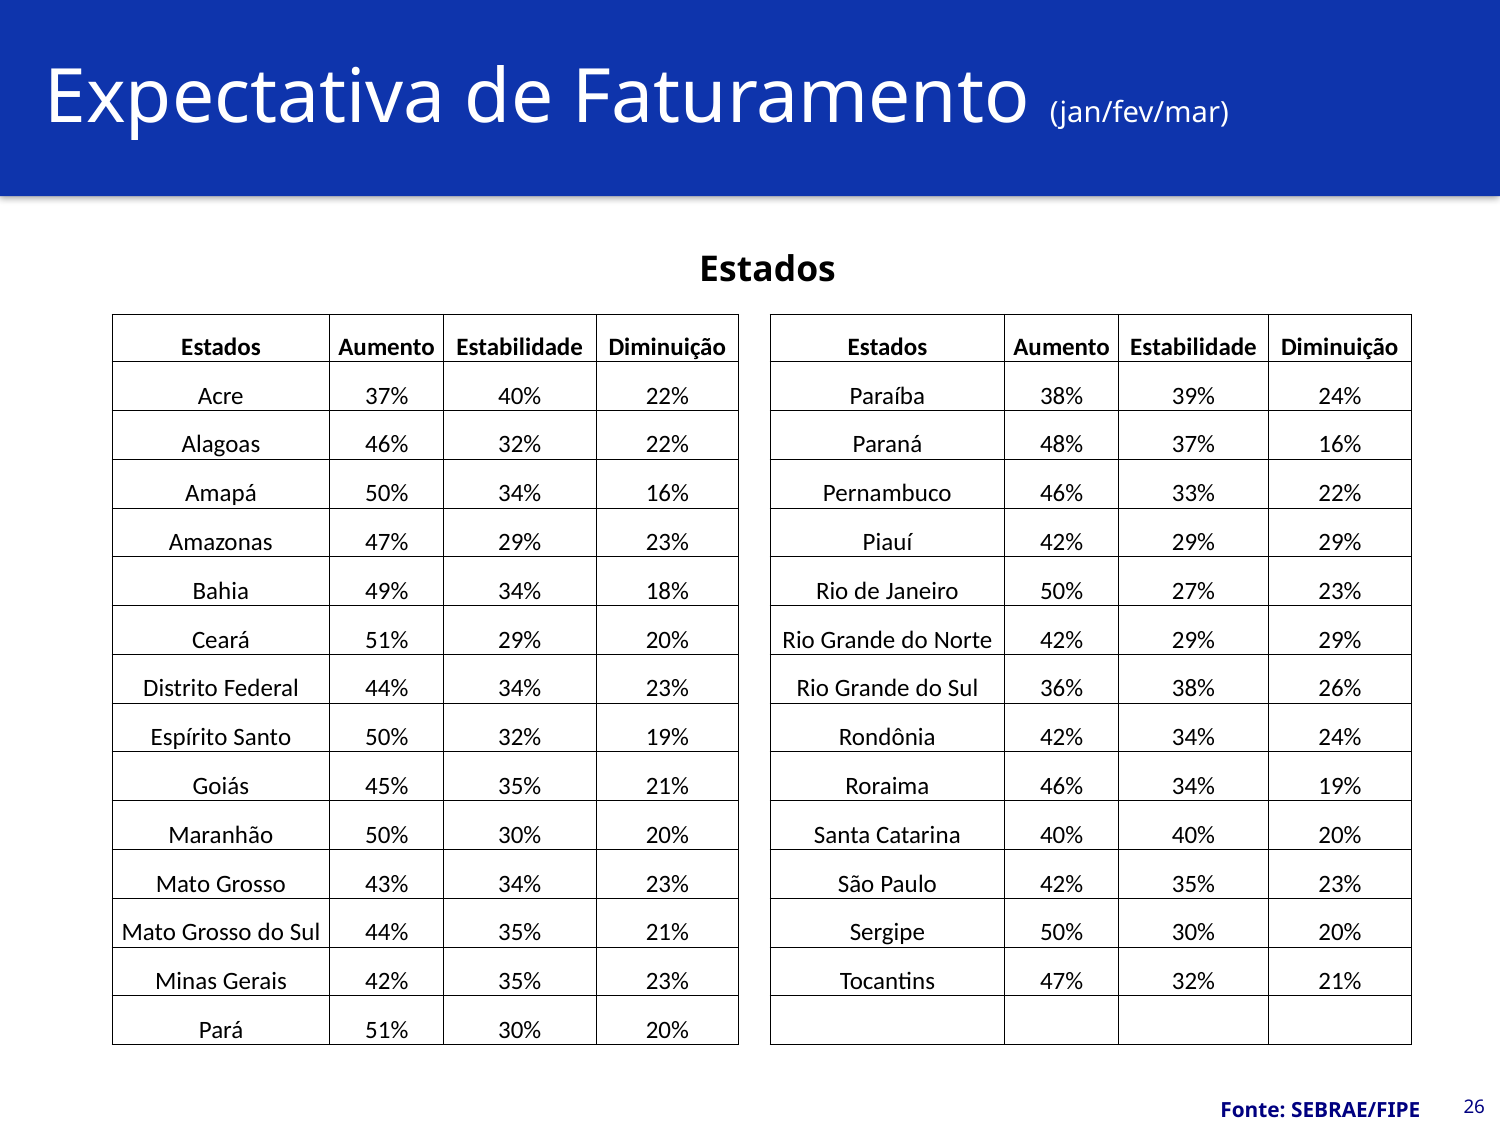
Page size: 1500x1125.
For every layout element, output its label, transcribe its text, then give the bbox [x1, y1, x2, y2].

table_cell [739, 508, 770, 557]
table_cell 21% [597, 899, 738, 947]
table_header Estados [113, 315, 329, 361]
table_cell 34% [444, 655, 596, 703]
table_cell 50% [330, 801, 443, 849]
table_cell Roraima [771, 752, 1004, 800]
table_cell 22% [597, 411, 738, 459]
table_header Aumento [330, 315, 443, 361]
table_cell [739, 752, 770, 801]
table_cell 23% [597, 948, 738, 995]
table_cell 24% [1269, 362, 1411, 410]
table_cell 23% [1269, 850, 1411, 898]
table_cell 38% [1005, 362, 1118, 410]
table_cell Ceará [113, 606, 329, 654]
table_header Estabilidade [1119, 315, 1268, 361]
table_cell Rondônia [771, 704, 1004, 751]
table_cell 23% [597, 655, 738, 703]
table_header Aumento [1005, 315, 1118, 361]
table_cell 48% [1005, 411, 1118, 459]
table_cell Amapá [113, 460, 329, 508]
table_cell 34% [444, 850, 596, 898]
table_cell 37% [1119, 411, 1268, 459]
table_cell [771, 996, 1004, 1044]
table_cell Distrito Federal [113, 655, 329, 703]
table_cell 34% [444, 557, 596, 605]
table_cell 34% [1119, 752, 1268, 800]
table_cell 33% [1119, 460, 1268, 508]
text_box Estados [621, 234, 914, 296]
table_cell Santa Catarina [771, 801, 1004, 849]
table_header Estados [771, 315, 1004, 361]
table_cell Alagoas [113, 411, 329, 459]
table_cell [739, 947, 770, 996]
table_cell 39% [1119, 362, 1268, 410]
table_cell 29% [444, 606, 596, 654]
table_cell 50% [330, 460, 443, 508]
table_cell São Paulo [771, 850, 1004, 898]
table_cell [739, 459, 770, 508]
table_cell 44% [330, 655, 443, 703]
table_cell Tocantins [771, 948, 1004, 995]
table_cell 36% [1005, 655, 1118, 703]
table_cell 44% [330, 899, 443, 947]
table_cell 42% [1005, 509, 1118, 556]
table_cell 20% [597, 801, 738, 849]
table_cell Maranhão [113, 801, 329, 849]
table_cell 27% [1119, 557, 1268, 605]
table_cell 46% [1005, 460, 1118, 508]
table_cell 16% [1269, 411, 1411, 459]
table_cell 21% [597, 752, 738, 800]
table_header Diminuição [597, 315, 738, 361]
table_cell [1119, 996, 1268, 1044]
table_cell 22% [597, 362, 738, 410]
table_cell 29% [1269, 606, 1411, 654]
table_cell 47% [1005, 948, 1118, 995]
table_cell 38% [1119, 655, 1268, 703]
table_cell 51% [330, 606, 443, 654]
table_cell 49% [330, 557, 443, 605]
table_cell 19% [1269, 752, 1411, 800]
table_header Estabilidade [444, 315, 596, 361]
table_cell Sergipe [771, 899, 1004, 947]
table_cell Piauí [771, 509, 1004, 556]
table_cell Acre [113, 362, 329, 410]
table_cell 20% [597, 606, 738, 654]
table_cell Goiás [113, 752, 329, 800]
table_cell Espírito Santo [113, 704, 329, 751]
table_cell 32% [1119, 948, 1268, 995]
table_cell 23% [597, 509, 738, 556]
table_cell 21% [1269, 948, 1411, 995]
table_cell 20% [1269, 801, 1411, 849]
table_cell Rio de Janeiro [771, 557, 1004, 605]
table_cell 20% [597, 996, 738, 1044]
table_cell 30% [1119, 899, 1268, 947]
table_cell 50% [330, 704, 443, 751]
table_cell 32% [444, 411, 596, 459]
table_cell Amazonas [113, 509, 329, 556]
table_cell Mato Grosso do Sul [113, 899, 329, 947]
table_cell [739, 606, 770, 654]
table_cell [739, 898, 770, 947]
table_cell 50% [1005, 557, 1118, 605]
table_cell 40% [1005, 801, 1118, 849]
table_cell [739, 362, 770, 410]
table_cell 29% [1119, 509, 1268, 556]
table_cell [739, 557, 770, 606]
table_cell 29% [1269, 509, 1411, 556]
table_header [739, 314, 770, 362]
table_cell 34% [1119, 704, 1268, 751]
table_cell 23% [1269, 557, 1411, 605]
table_cell [1269, 996, 1411, 1044]
table_header Diminuição [1269, 315, 1411, 361]
table_cell Bahia [113, 557, 329, 605]
table_cell Mato Grosso [113, 850, 329, 898]
table_cell [739, 654, 770, 703]
table_cell 51% [330, 996, 443, 1044]
table_cell 35% [1119, 850, 1268, 898]
table_cell 45% [330, 752, 443, 800]
table_cell 32% [444, 704, 596, 751]
table_cell [739, 996, 770, 1045]
table_cell 42% [1005, 850, 1118, 898]
table_cell 30% [444, 996, 596, 1044]
table_cell 46% [330, 411, 443, 459]
table_cell Rio Grande do Norte [771, 606, 1004, 654]
table_cell 29% [444, 509, 596, 556]
table_cell Pernambuco [771, 460, 1004, 508]
table_cell 42% [1005, 704, 1118, 751]
table_cell 35% [444, 948, 596, 995]
table_cell [739, 410, 770, 459]
table_cell 26% [1269, 655, 1411, 703]
table_cell 20% [1269, 899, 1411, 947]
table_cell [739, 850, 770, 898]
table_cell 42% [330, 948, 443, 995]
table_cell 19% [597, 704, 738, 751]
table_cell Rio Grande do Sul [771, 655, 1004, 703]
table_cell 29% [1119, 606, 1268, 654]
table_cell [739, 801, 770, 850]
table_cell 37% [330, 362, 443, 410]
table_cell 46% [1005, 752, 1118, 800]
table_cell 16% [597, 460, 738, 508]
table_cell [1005, 996, 1118, 1044]
table_cell Paraná [771, 411, 1004, 459]
table_cell 40% [444, 362, 596, 410]
footer Fonte: SEBRAE/FIPE [702, 1089, 1435, 1125]
table_cell Pará [113, 996, 329, 1044]
table_cell [739, 703, 770, 752]
table_cell 43% [330, 850, 443, 898]
table_cell Paraíba [771, 362, 1004, 410]
table_cell 24% [1269, 704, 1411, 751]
slide_number 26 [1321, 1087, 1500, 1125]
table_cell 30% [444, 801, 596, 849]
table_cell 47% [330, 509, 443, 556]
table_cell 40% [1119, 801, 1268, 849]
table_cell Minas Gerais [113, 948, 329, 995]
table_cell 18% [597, 557, 738, 605]
table_cell 50% [1005, 899, 1118, 947]
table_cell 22% [1269, 460, 1411, 508]
table_cell 42% [1005, 606, 1118, 654]
title Expectativa de Faturamento (jan/fev/mar) [29, 11, 1483, 173]
table_cell 34% [444, 460, 596, 508]
table_cell 35% [444, 899, 596, 947]
table_cell 35% [444, 752, 596, 800]
table_cell 23% [597, 850, 738, 898]
